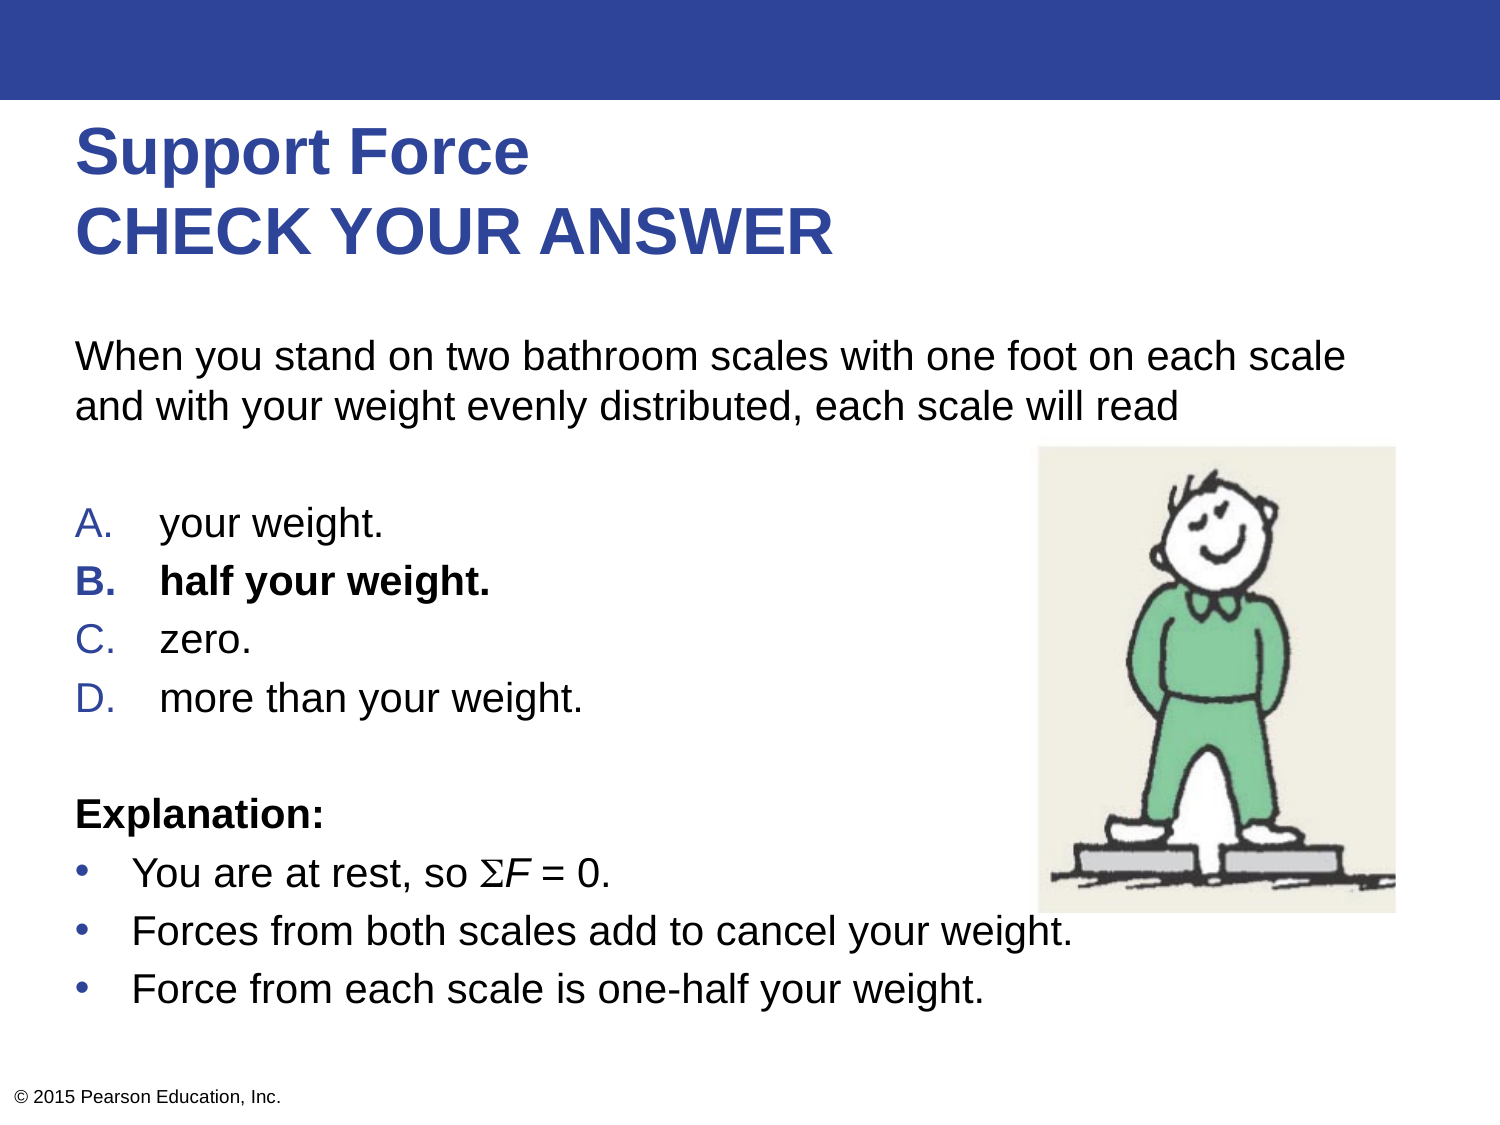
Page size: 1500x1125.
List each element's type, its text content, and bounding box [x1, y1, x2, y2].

list When you stand on two bathroom scales with one foot on each scale and with your weight evenly distributed, each scale will read your weight. half your weight. zero. more than your weight. Explanation: You are at rest, so F = 0. Forces from both scales add to cancel your weight. Force from each scale is one-half your weight. [59, 321, 1410, 1085]
picture [1029, 436, 1396, 914]
footer © 2015 Pearson Education, Inc. [14, 1084, 900, 1115]
title Support Force CHECK YOUR ANSWER [0, 100, 1500, 278]
